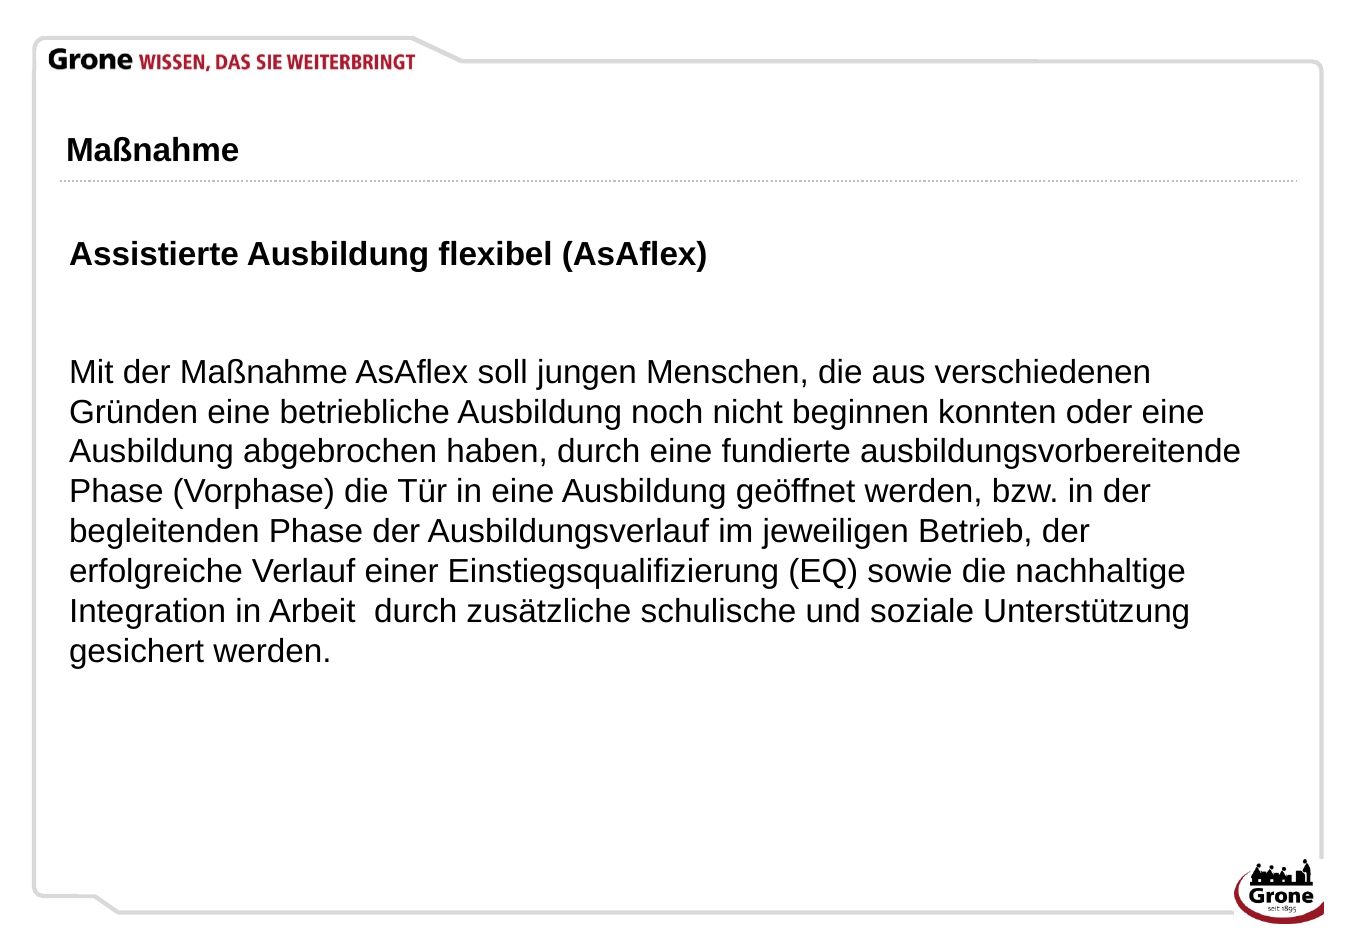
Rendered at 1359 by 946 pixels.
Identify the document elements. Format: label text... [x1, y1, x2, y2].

picture [48, 48, 422, 75]
list Assistierte Ausbildung flexibel (AsAflex) Mit der Maßnahme AsAflex soll jungen Menschen, die aus verschiedenen Gründen eine betriebliche Ausbildung noch nicht beginnen konnten oder eine Ausbildung abgebrochen haben, durch eine fundierte ausbildungsvorbereitende Phase (Vorphase) die Tür in eine Ausbildung geöffnet werden, bzw. in der begleitenden Phase der Ausbildungsverlauf im jeweiligen Betrieb, der erfolgreiche Verlauf einer Einstiegsqualifizierung (EQ) sowie die nachhaltige Integration in Arbeit durch zusätzliche schulische und soziale Unterstützung gesichert werden. [54, 224, 1277, 850]
picture [1234, 859, 1324, 924]
title Maßnahme [51, 120, 1274, 196]
